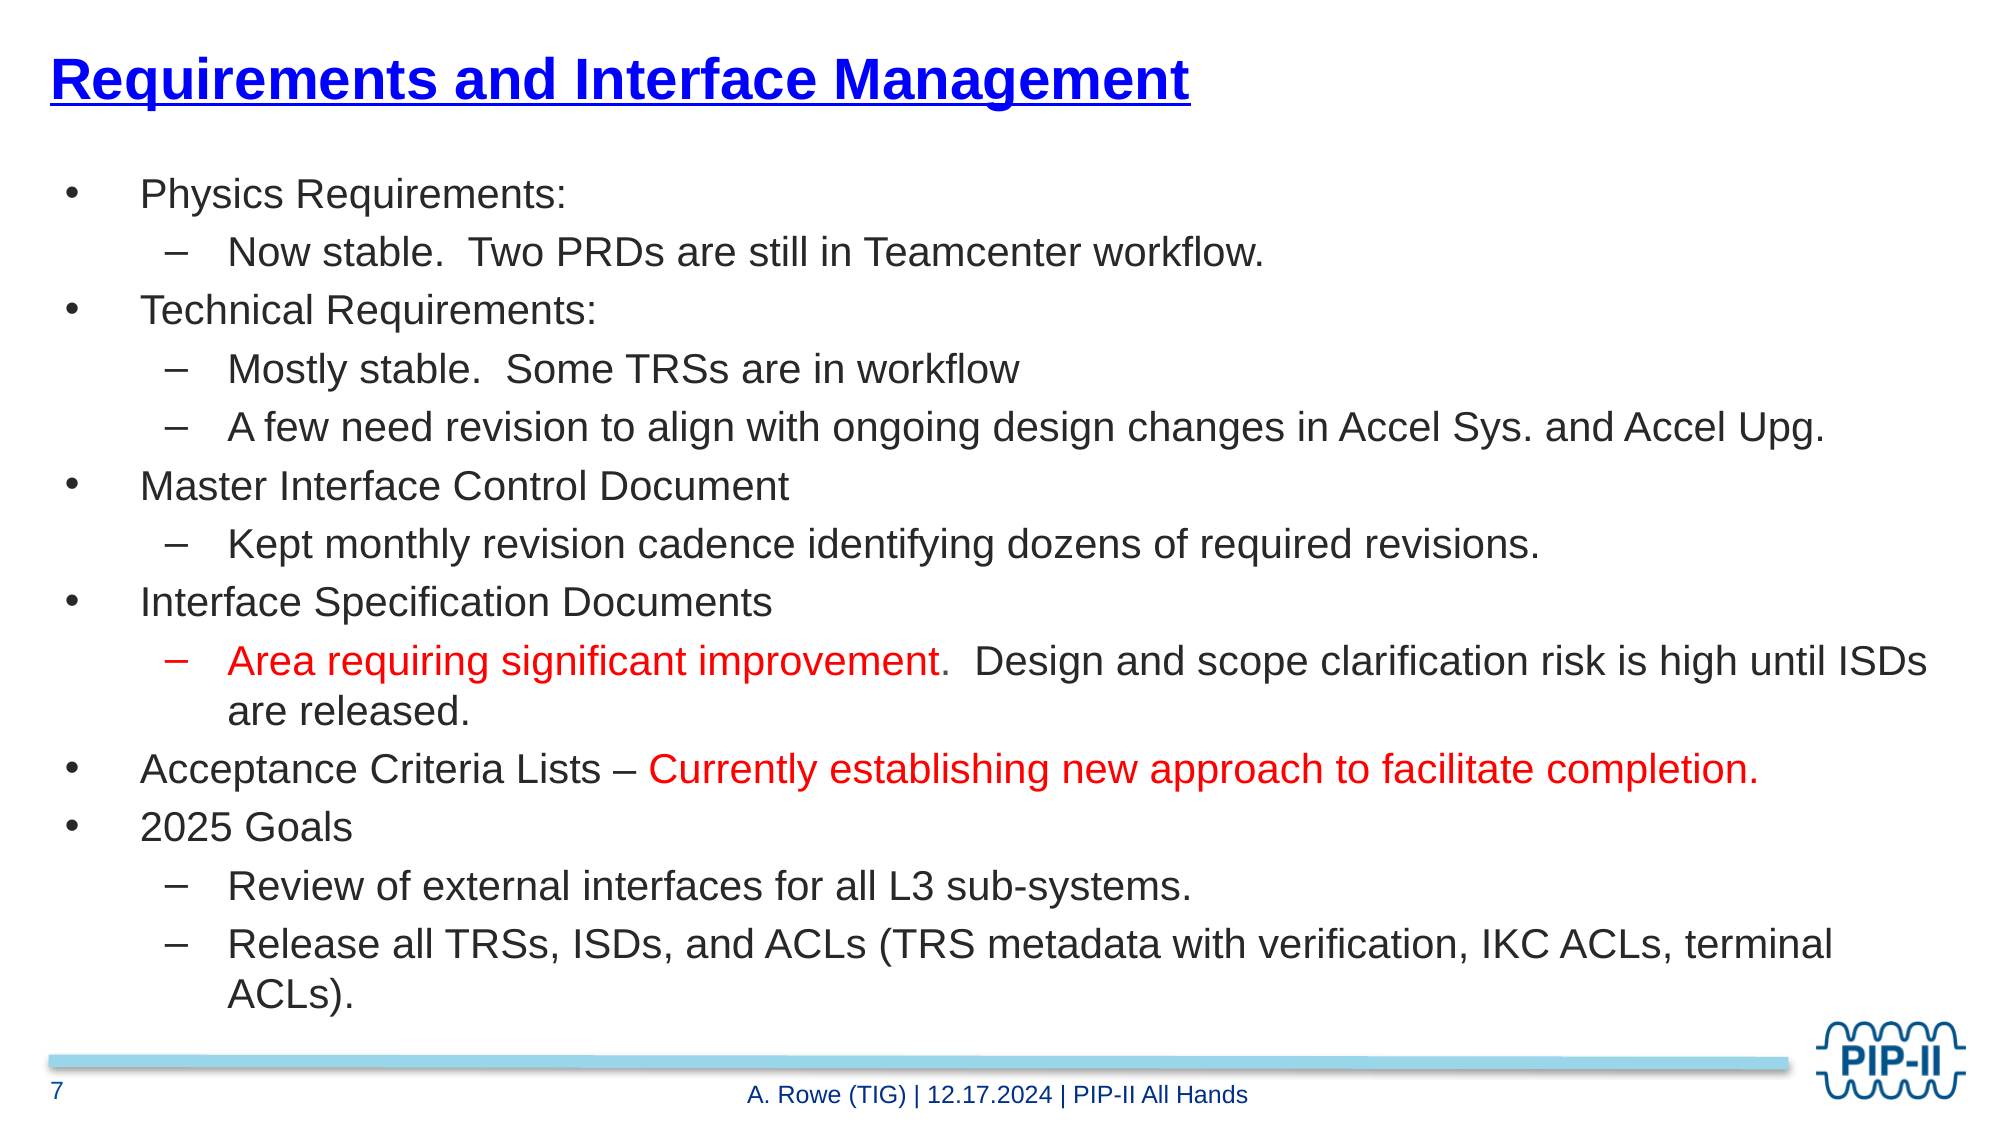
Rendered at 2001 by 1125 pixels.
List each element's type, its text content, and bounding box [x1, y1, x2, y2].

title Requirements and Interface Management [50, 41, 1950, 112]
slide_number 7 [50, 1074, 141, 1114]
text_box Physics Requirements: Now stable. Two PRDs are still in Teamcenter workflow. Technical Requirements: Mostly stable. Some TRSs are in workflow A few need revision to align with ongoing design changes in Accel Sys. and Accel Upg. Master Interface Control Document Kept monthly revision cadence identifying dozens of required revisions. Interface Specification Documents Area requiring significant improvement. Design and scope clarification risk is high until ISDs are released. Acceptance Criteria Lists – Currently establishing new approach to facilitate completion. 2025 Goals Review of external interfaces for all L3 sub-systems. Release all TRSs, ISDs, and ACLs (TRS metadata with verification, IKC ACLs, terminal ACLs). [49, 159, 1947, 990]
picture [1816, 1021, 1966, 1100]
